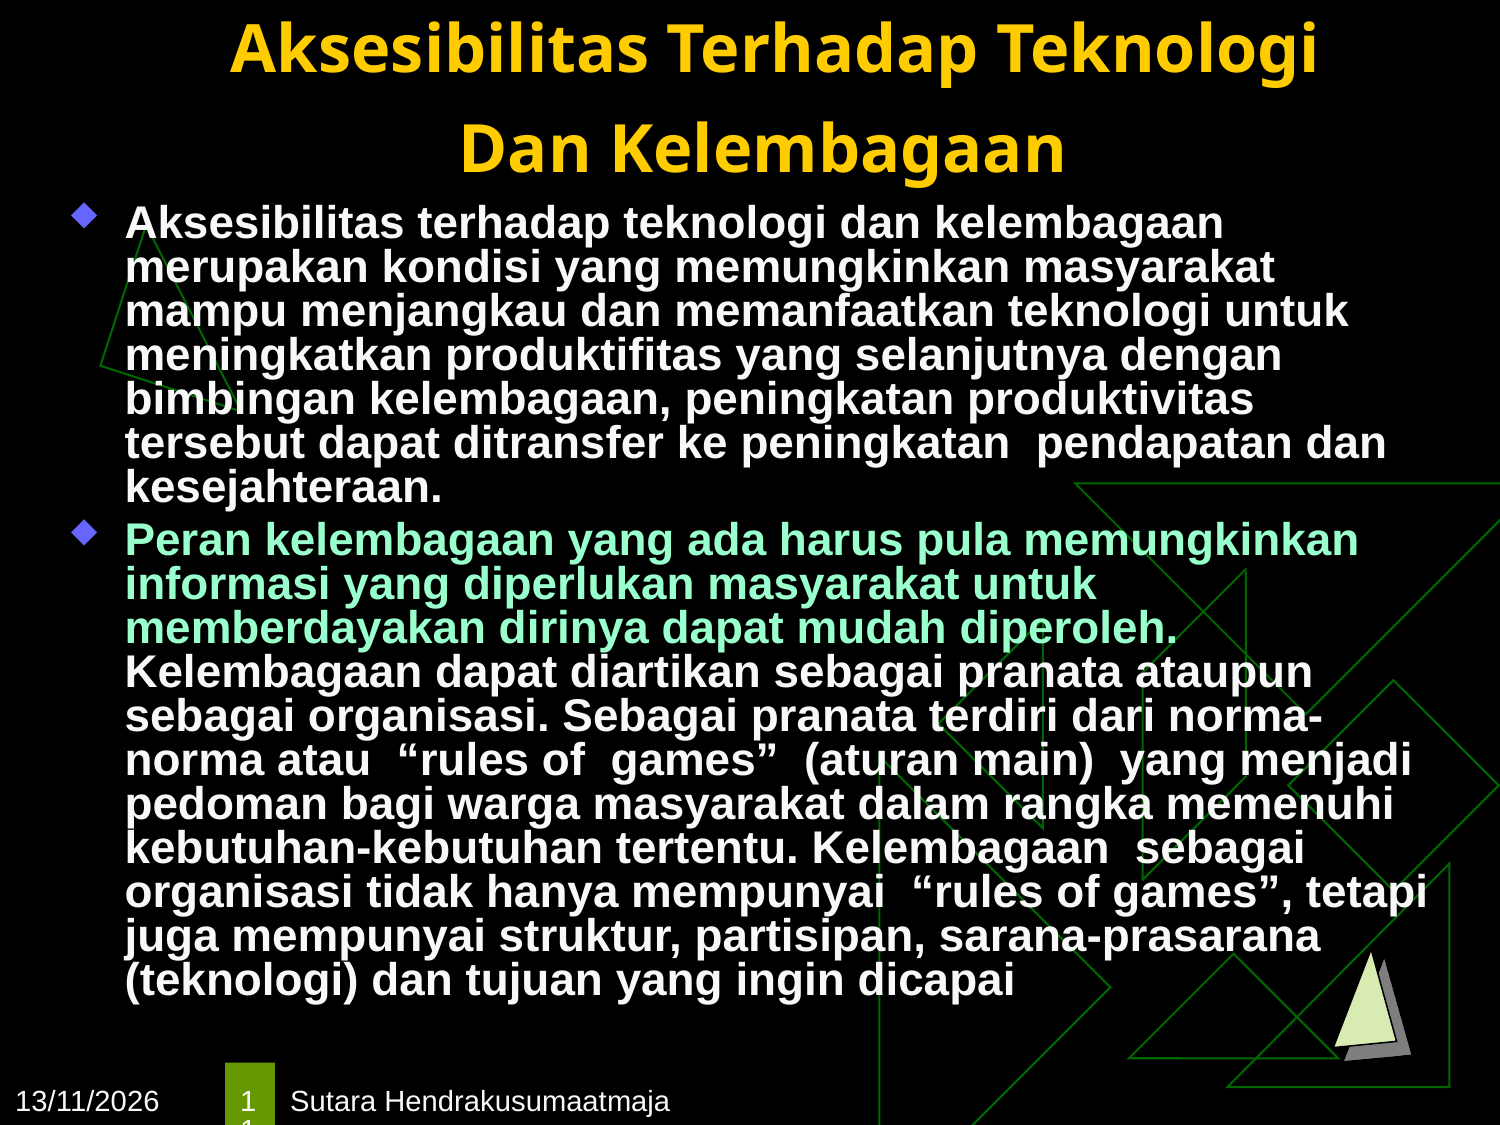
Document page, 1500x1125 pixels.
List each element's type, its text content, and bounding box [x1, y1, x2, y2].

slide_number 11 [224, 1062, 276, 1125]
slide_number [0, 1007, 226, 1125]
text_box [1333, 949, 1397, 1048]
list Aksesibilitas terhadap teknologi dan kelembagaan merupakan kondisi yang memungkinkan masyarakat mampu menjangkau dan memanfaatkan teknologi untuk meningkatkan produktifitas yang selanjutnya dengan bimbingan kelembagaan, peningkatan produktivitas tersebut dapat ditransfer ke peningkatan pendapatan dan kesejahteraan. Peran kelembagaan yang ada harus pula memungkinkan informasi yang diperlukan masyarakat untuk memberdayakan dirinya dapat mudah diperoleh. Kelembagaan dapat diartikan sebagai pranata ataupun sebagai organisasi. Sebagai pranata terdiri dari norma-norma atau “rules of games” (aturan main) yang menjadi pedoman bagi warga masyarakat dalam rangka memenuhi kebutuhan-kebutuhan tertentu. Kelembagaan sebagai organisasi tidak hanya mempunyai “rules of games”, tetapi juga mempunyai struktur, partisipan, sarana-prasarana (teknologi) dan tujuan yang ingin dicapai [52, 196, 1448, 1048]
title Aksesibilitas Terhadap Teknologi Dan Kelembagaan [194, 0, 1358, 196]
footer Sutara Hendrakusumaatmaja [274, 1049, 826, 1125]
